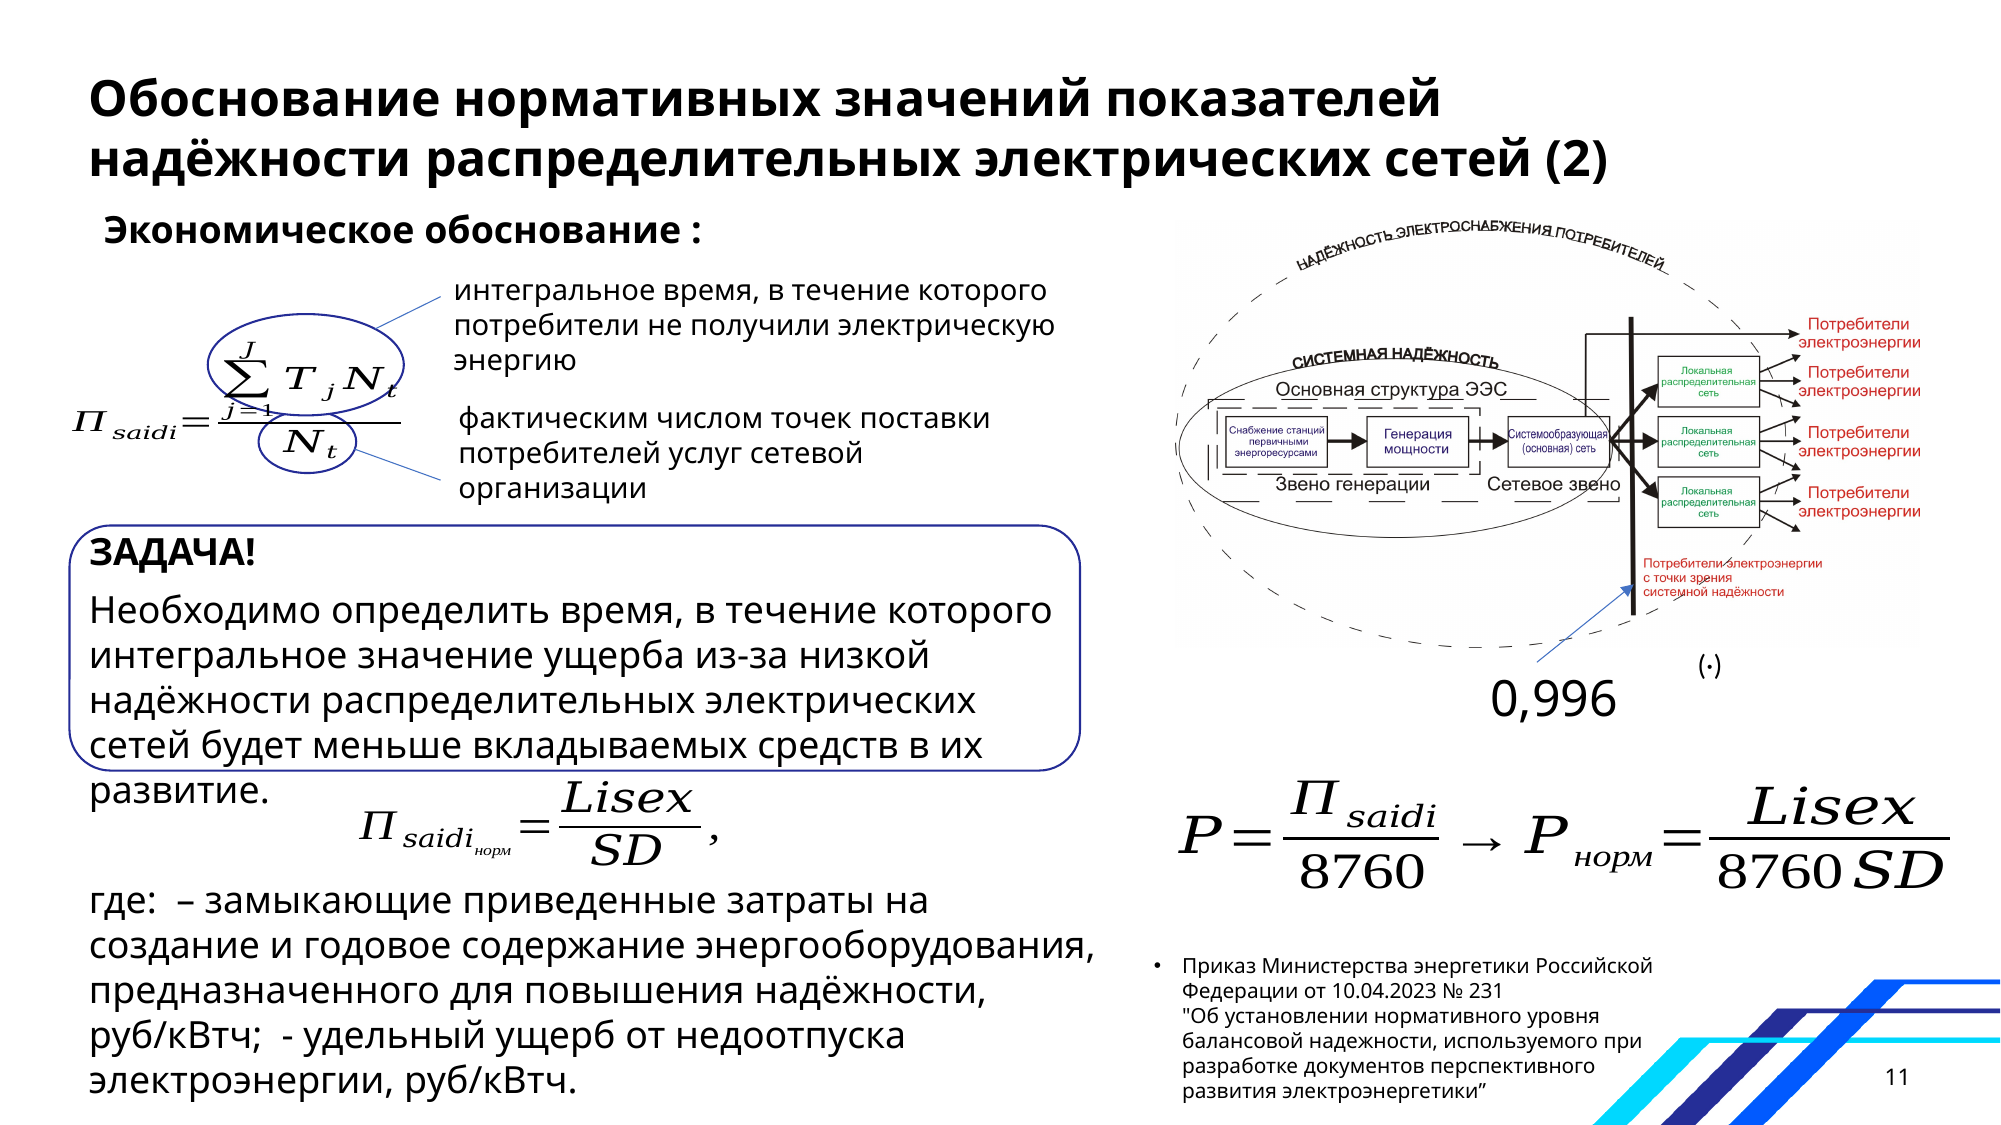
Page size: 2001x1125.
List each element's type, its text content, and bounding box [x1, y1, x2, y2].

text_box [375, 296, 441, 329]
picture [0, 0, 2001, 1125]
text_box ЗАДАЧА! Необходимо определить время, в течение которого интегральное значение ущерба из-за низкой надёжности распределительных электрических сетей будет меньше вкладываемых средств в их развитие. [88, 527, 1081, 746]
text_box интегральное время, в течение которого потребители не получили электрическую энергию [453, 270, 1064, 399]
text_box Обоснование нормативных значений показателей надёжности распределительных электрических сетей (2) [88, 66, 1639, 187]
text_box [68, 531, 1078, 772]
slide_number 11 [1832, 1063, 1912, 1094]
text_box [354, 448, 441, 481]
text_box Приказ Министерства энергетики Российской Федерации от 10.04.2023 № 231 "Об установлении нормативного уровня балансовой надежности, используемого при разработке документов перспективного развития электроэнергетики” [1153, 952, 1668, 1020]
text_box [206, 313, 405, 417]
text_box [267, 415, 347, 422]
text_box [1536, 584, 1634, 663]
text_box фактическим числом точек поставки потребителей услуг сетевой организации [457, 399, 1026, 527]
text_box [257, 424, 358, 475]
text_box (·) [1682, 648, 1738, 689]
